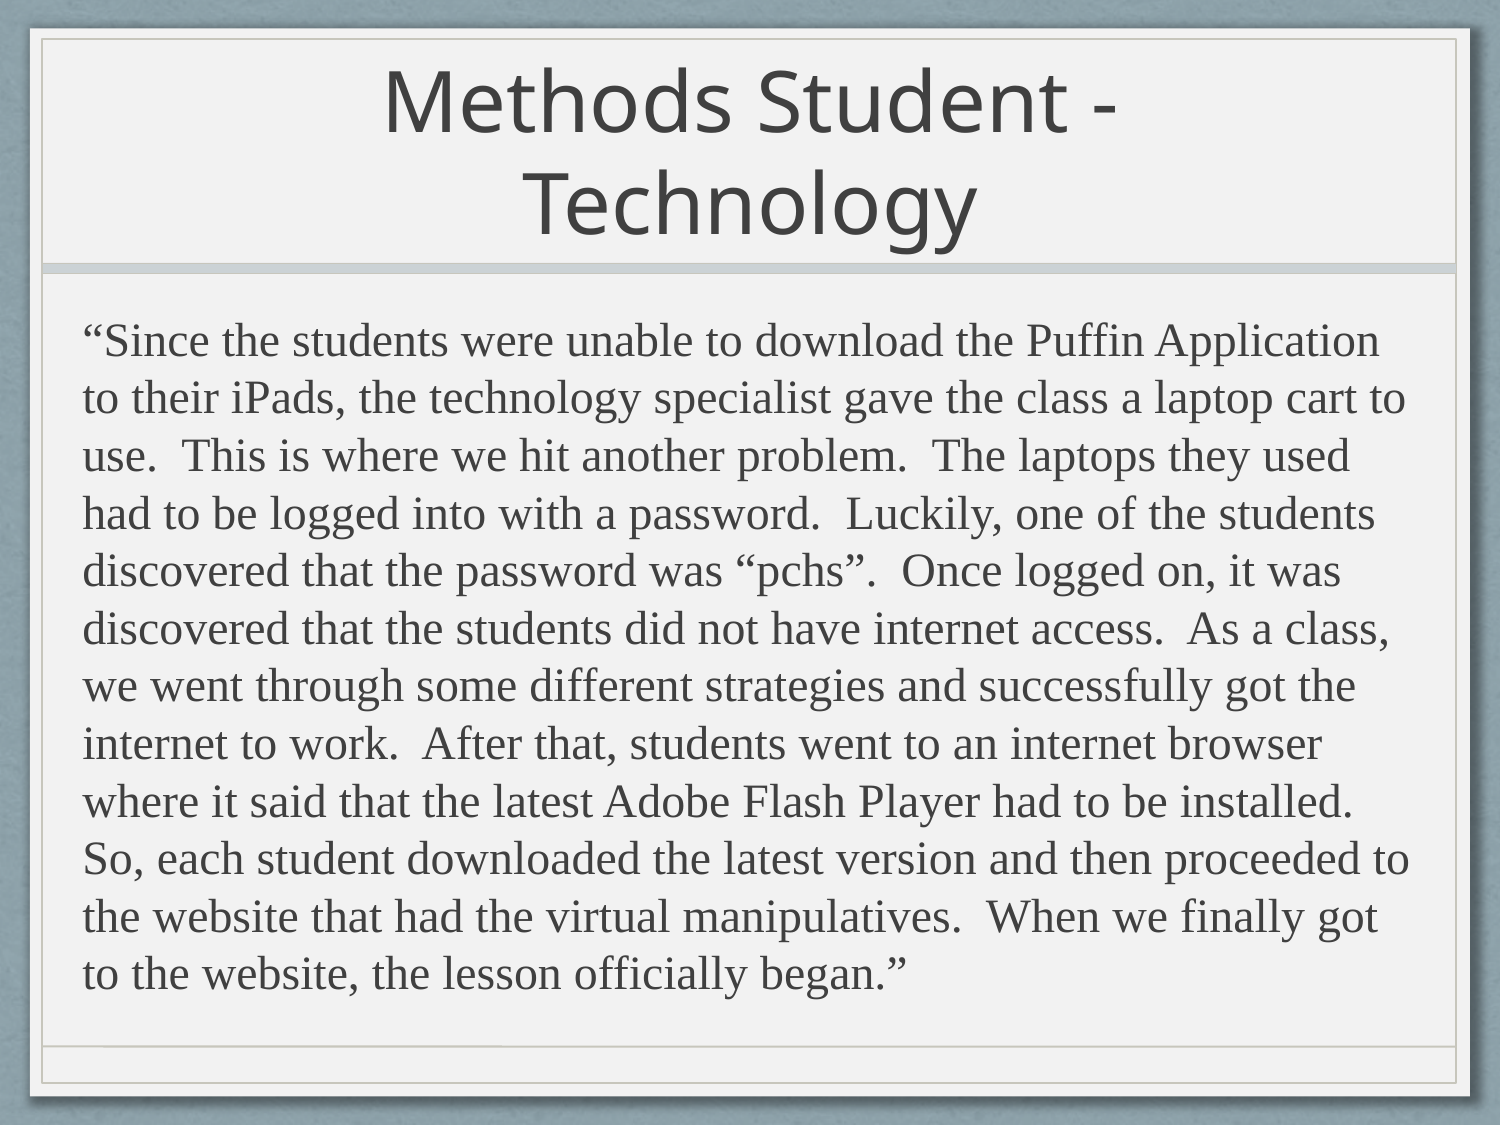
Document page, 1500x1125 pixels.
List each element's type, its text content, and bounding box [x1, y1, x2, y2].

list “Since the students were unable to download the Puffin Application to their iPads, the technology specialist gave the class a laptop cart to use. This is where we hit another problem. The laptops they used had to be logged into with a password. Luckily, one of the students discovered that the password was “pchs”. Once logged on, it was discovered that the students did not have internet access. As a class, we went through some different strategies and successfully got the internet to work. After that, students went to an internet browser where it said that the latest Adobe Flash Player had to be installed. So, each student downloaded the latest version and then proceeded to the website that had the virtual manipulatives. When we finally got to the website, the lesson officially began.” [67, 300, 1442, 1021]
title Methods Student - Technology [147, 40, 1353, 260]
